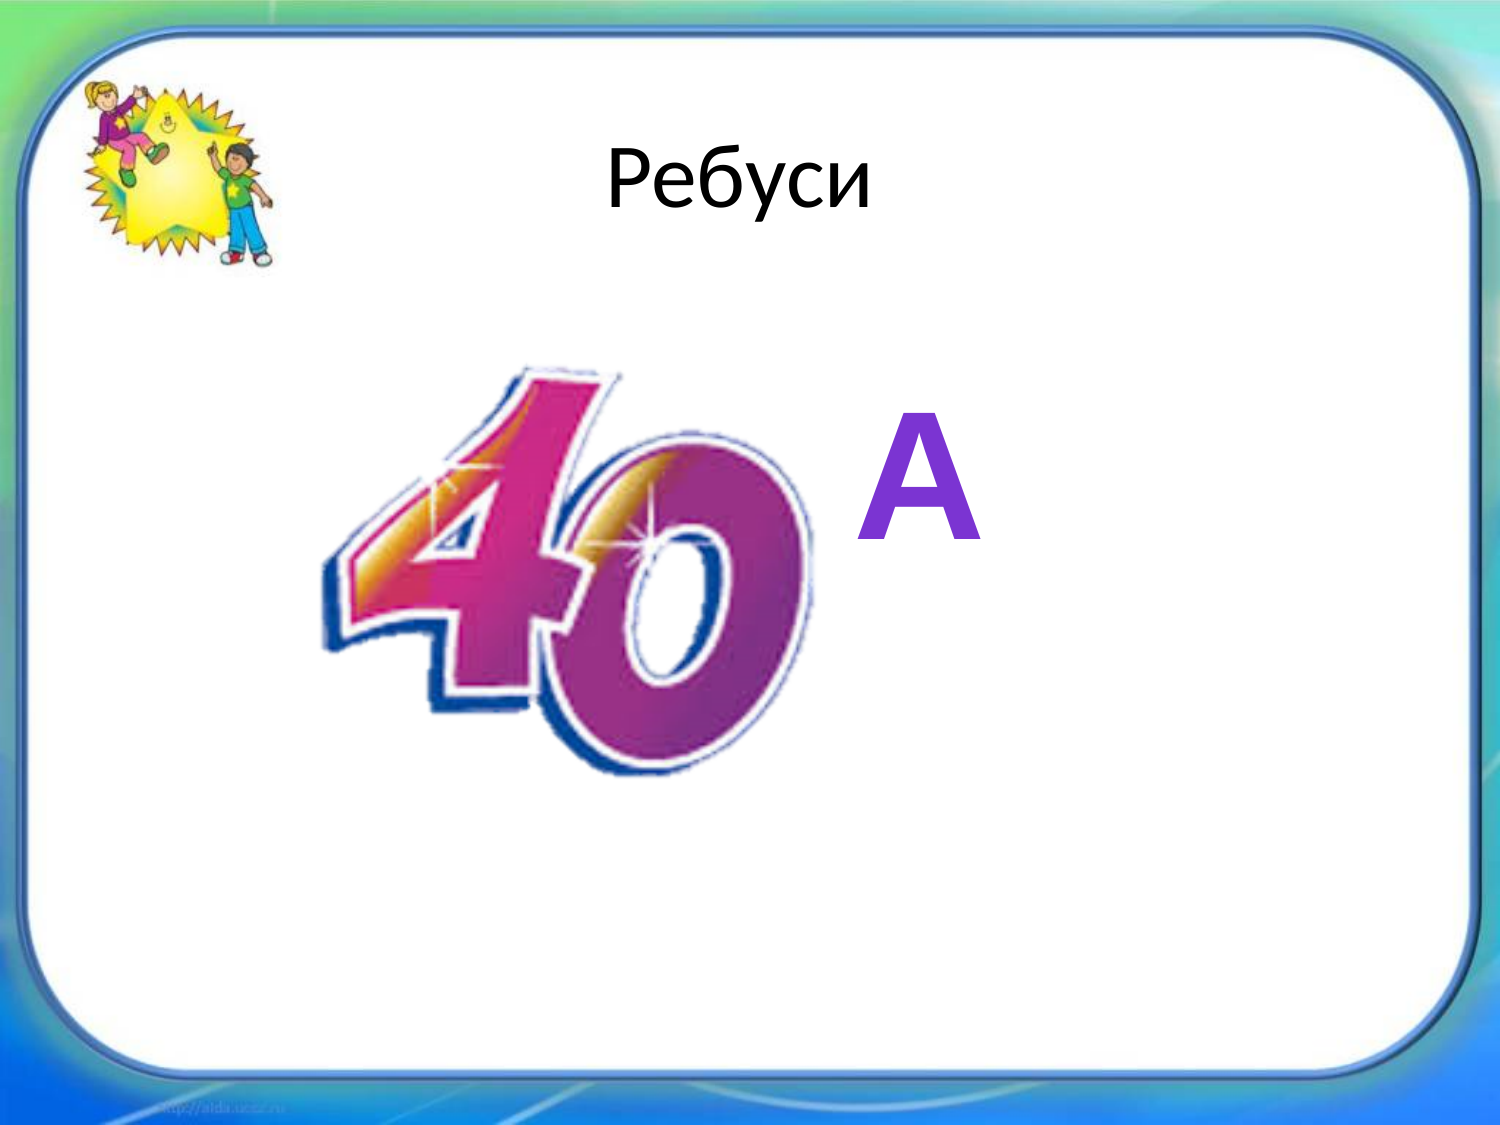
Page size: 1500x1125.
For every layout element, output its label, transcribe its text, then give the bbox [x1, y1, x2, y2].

picture [0, 0, 1500, 1125]
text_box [255, 253, 1273, 870]
title Ребуси [64, 76, 1415, 265]
